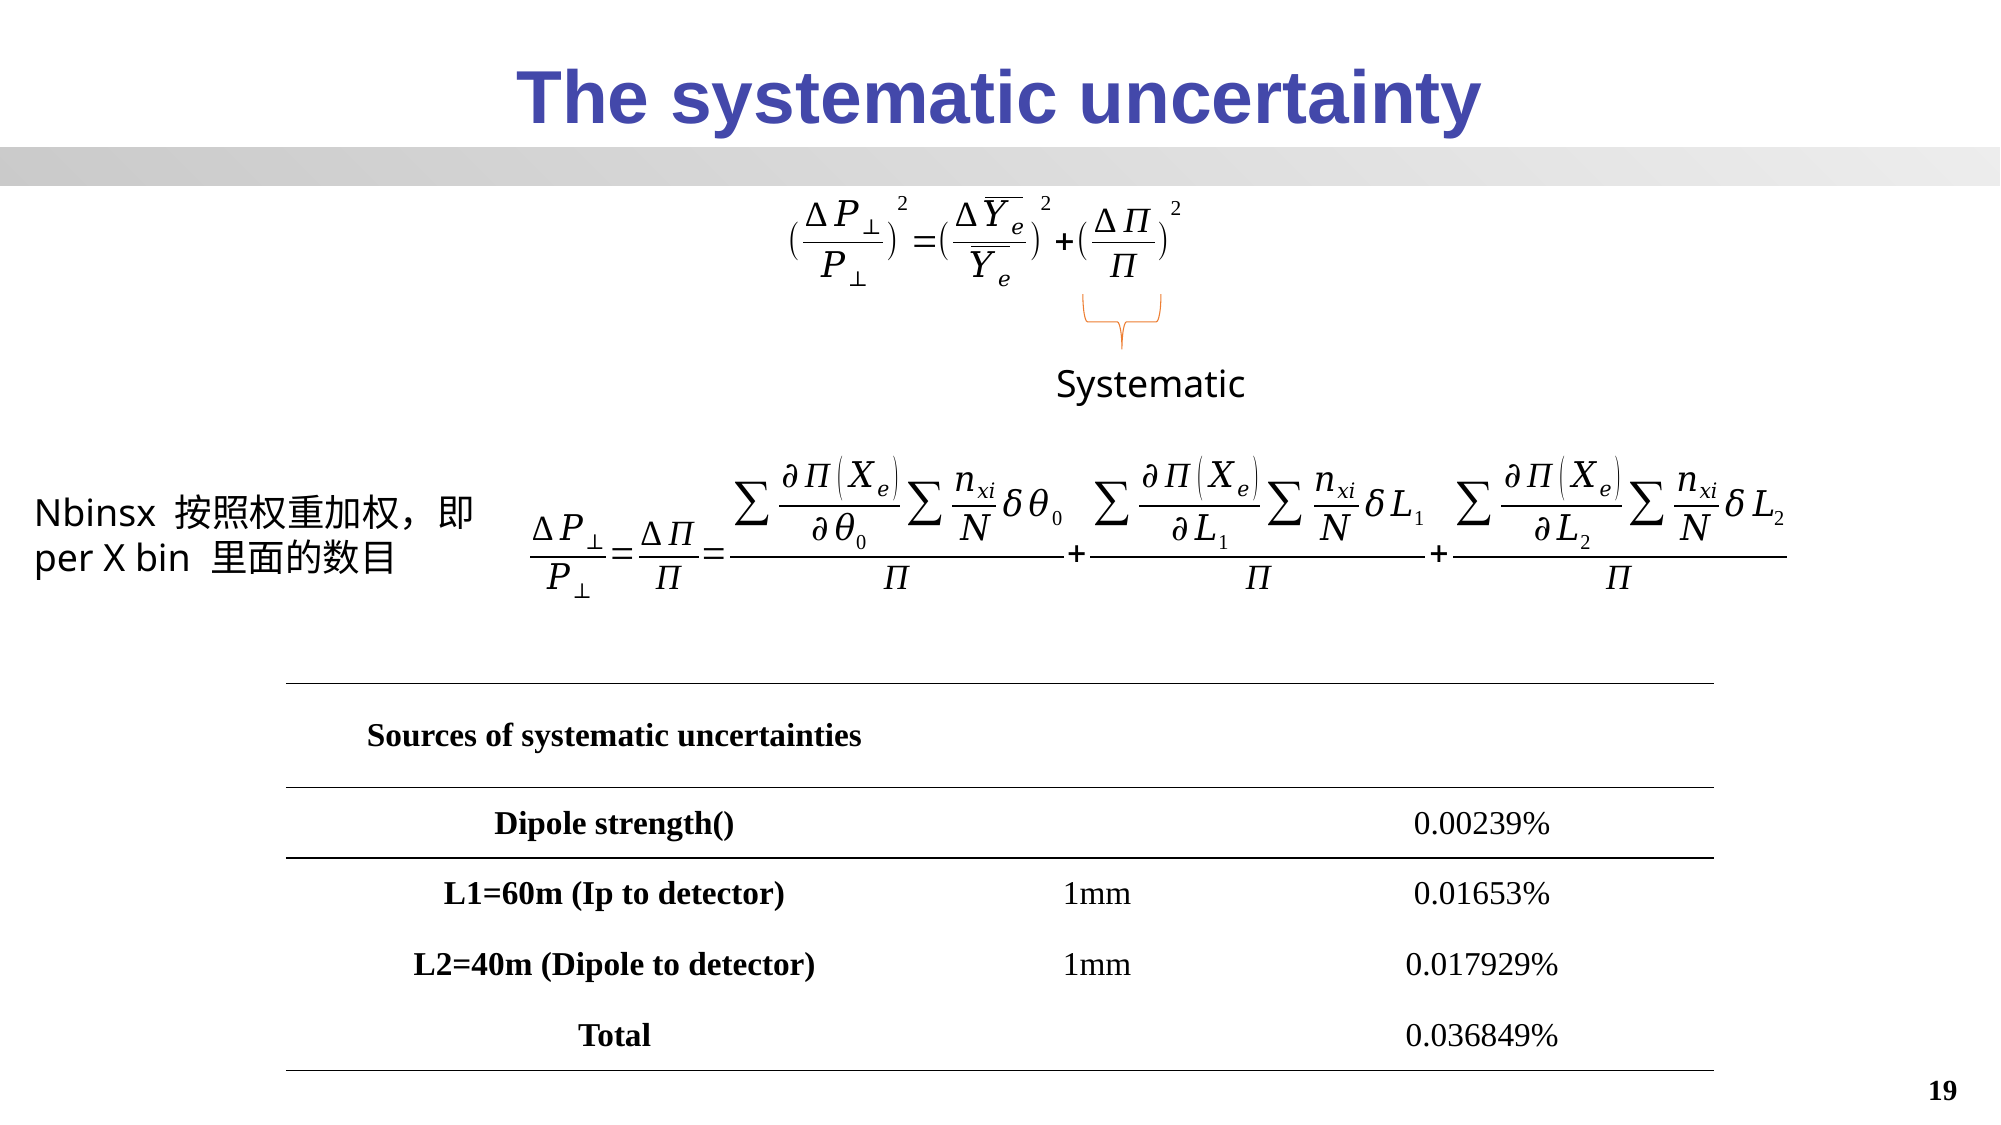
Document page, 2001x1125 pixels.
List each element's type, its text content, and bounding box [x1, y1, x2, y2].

text_box [1082, 294, 1162, 350]
slide_number 19 [1905, 1058, 1973, 1119]
text_box The systematic uncertainty [32, 41, 1968, 146]
text_box [0, 146, 2000, 187]
text_box Systematic [1041, 353, 1281, 413]
